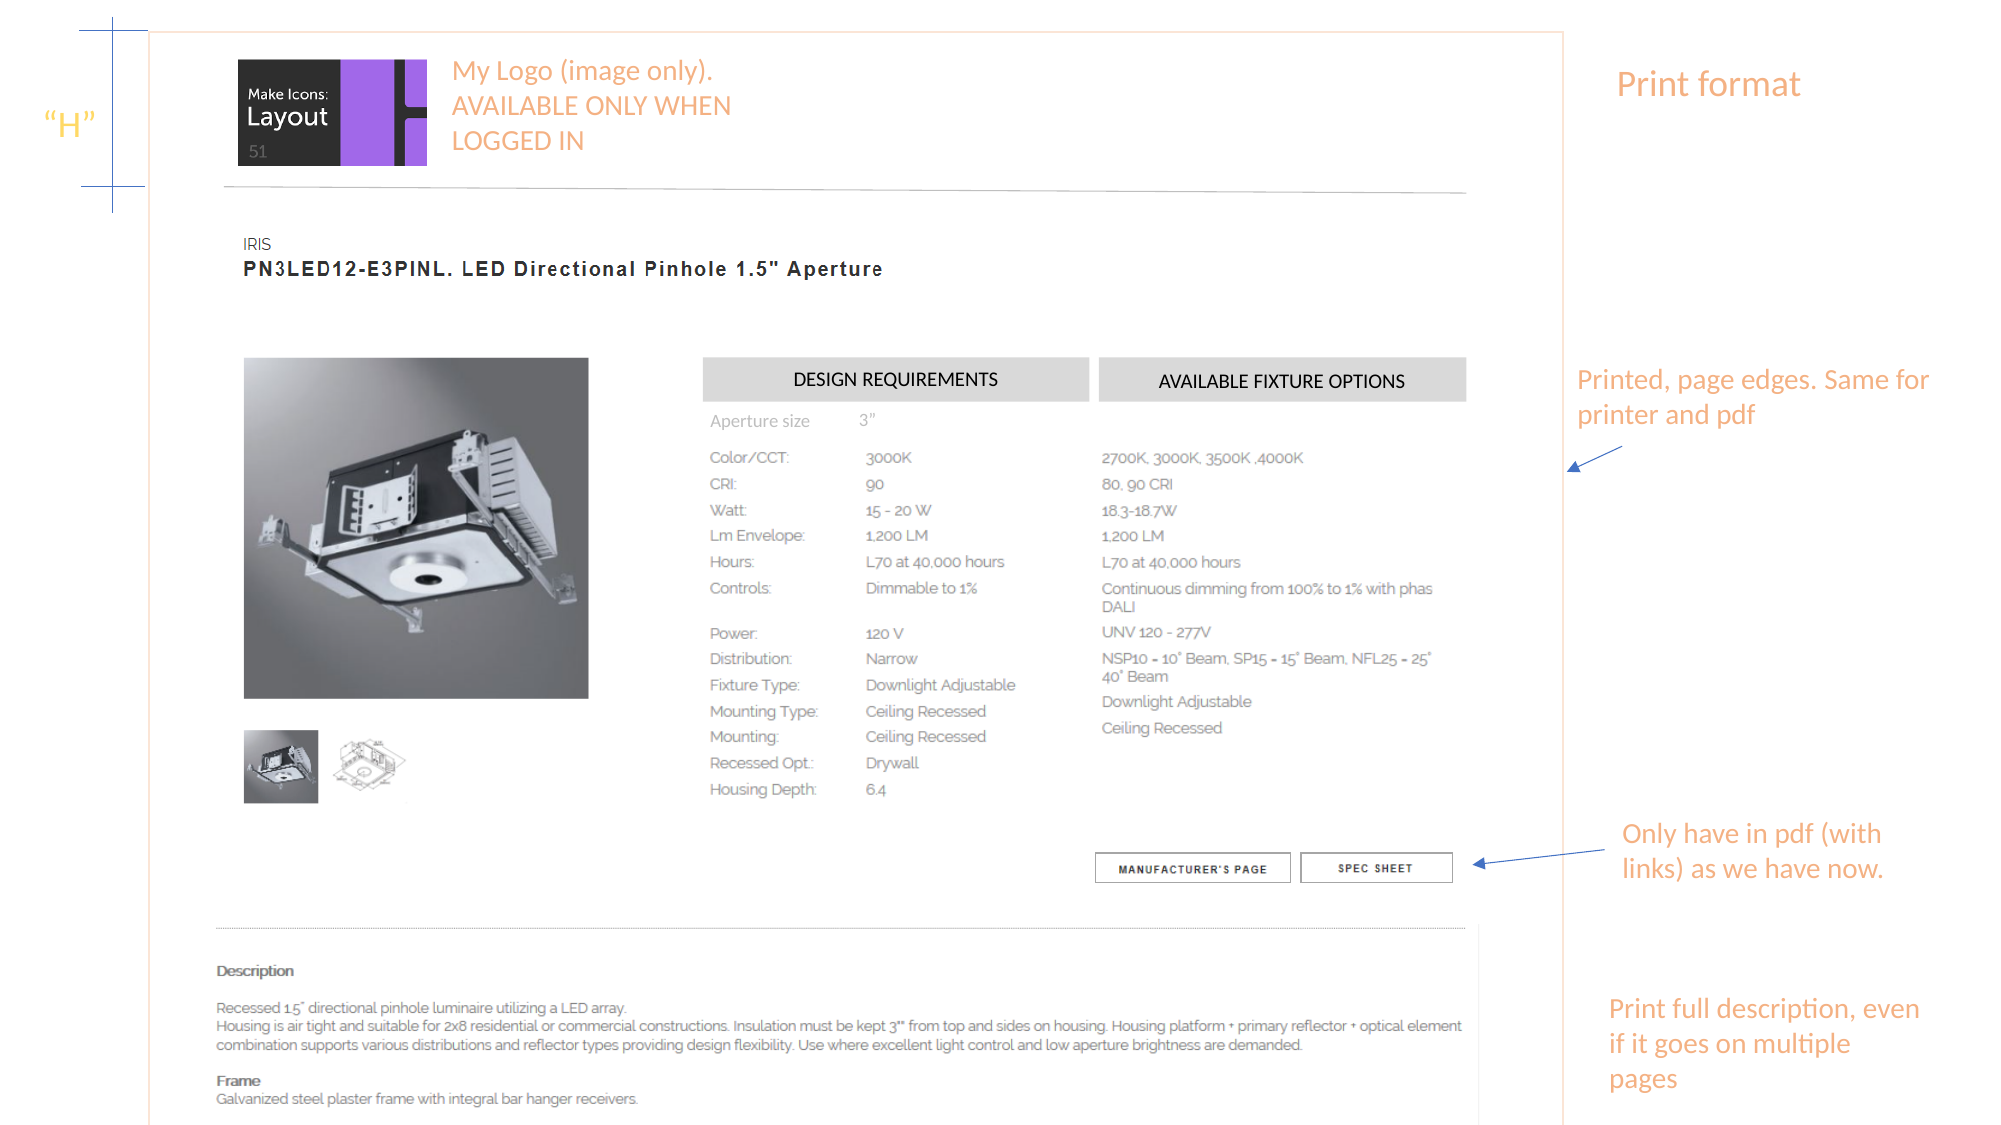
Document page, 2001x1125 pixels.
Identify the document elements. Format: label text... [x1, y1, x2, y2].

text_box Print full description, even if it goes on multiple pages [1594, 981, 1937, 1102]
text_box Only have in pdf (with links) as we have now. [1607, 806, 1950, 892]
text_box Printed, page edges. Same for printer and pdf [1562, 352, 1999, 438]
text_box Print format [1602, 51, 1975, 112]
picture [208, 924, 1480, 1125]
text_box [223, 186, 1467, 194]
picture [1095, 432, 1433, 766]
picture [236, 230, 920, 297]
picture [1334, 861, 1419, 878]
picture [690, 621, 1026, 814]
picture [1119, 859, 1272, 879]
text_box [1472, 849, 1605, 865]
picture [223, 340, 599, 817]
picture [690, 439, 1026, 599]
text_box [148, 31, 1564, 1125]
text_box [1566, 446, 1623, 472]
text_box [27, 16, 780, 214]
